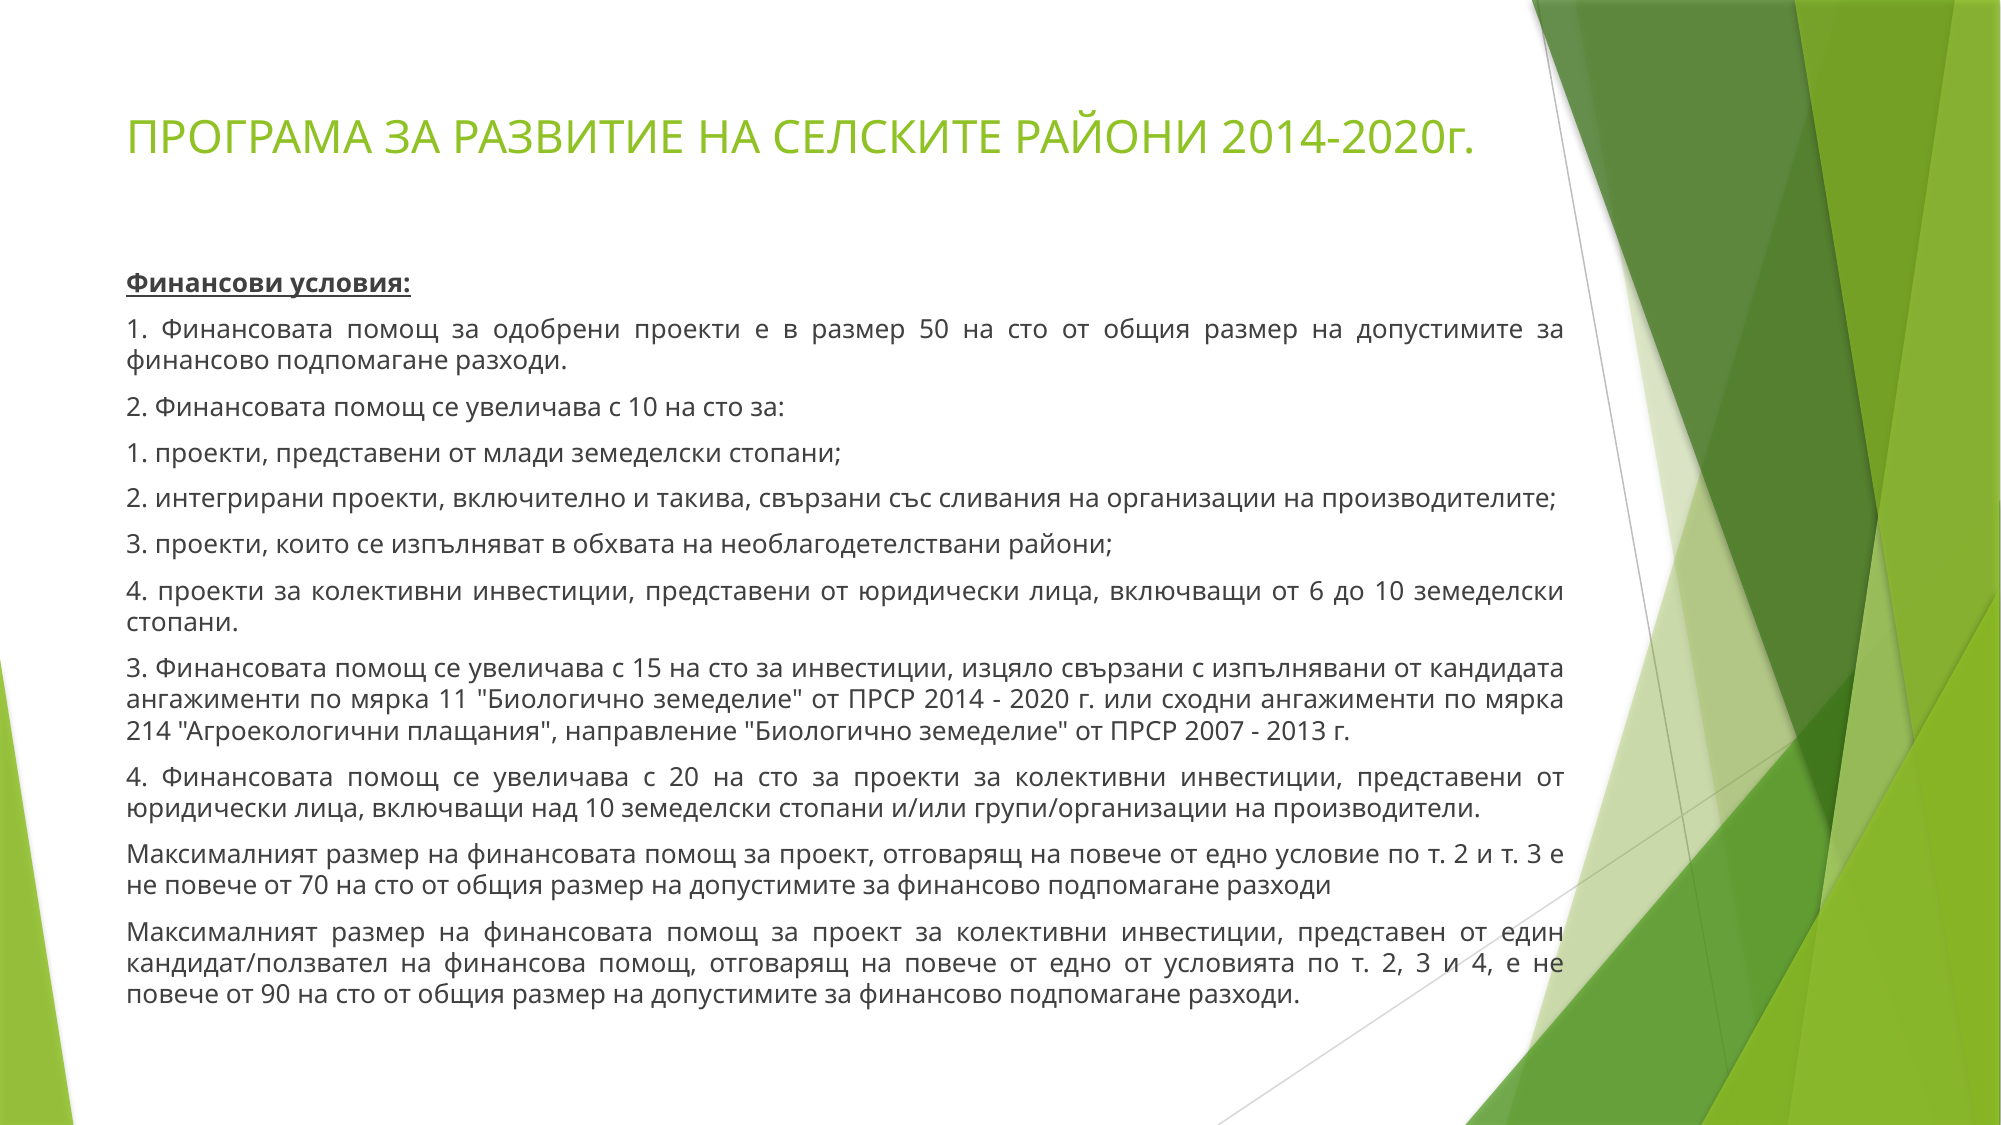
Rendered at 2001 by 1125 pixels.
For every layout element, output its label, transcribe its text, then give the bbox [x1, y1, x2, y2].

list Финансови условия: 1. Финансовата помощ за одобрени проекти е в размер 50 на сто от общия размер на допустимите за финансово подпомагане разходи. 2. Финансовата помощ се увеличава с 10 на сто за: 1. проекти, представени от млади земеделски стопани; 2. интегрирани проекти, включително и такива, свързани със сливания на организации на производителите; 3. проекти, които се изпълняват в обхвата на необлагодетелствани райони; 4. проекти за колективни инвестиции, представени от юридически лица, включващи от 6 до 10 земеделски стопани. 3. Финансовата помощ се увеличава с 15 на сто за инвестиции, изцяло свързани с изпълнявани от кандидата ангажименти по мярка 11 "Биологично земеделие" от ПРСР 2014 - 2020 г. или сходни ангажименти по мярка 214 "Агроекологични плащания", направление "Биологично земеделие" от ПРСР 2007 - 2013 г. 4. Финансовата помощ се увеличава с 20 на сто за проекти за колективни инвестиции, представени от юридически лица, включващи над 10 земеделски стопани и/или групи/организации на производители. Максималният размер на финансовата помощ за проект, отговарящ на повече от едно условие по т. 2 и т. 3 е не повече от 70 на сто от общия размер на допустимите за финансово подпомагане разходи Максималният размер на финансовата помощ за проект за колективни инвестиции, представен от един кандидат/ползвател на финансова помощ, отговарящ на повече от едно от условията по т. 2, 3 и 4, е не повече от 90 на сто от общия размер на допустимите за финансово подпомагане разходи. [111, 258, 1580, 1071]
title ПРОГРАМА ЗА РАЗВИТИЕ НА СЕЛСКИТЕ РАЙОНИ 2014-2020г. [111, 99, 1522, 210]
